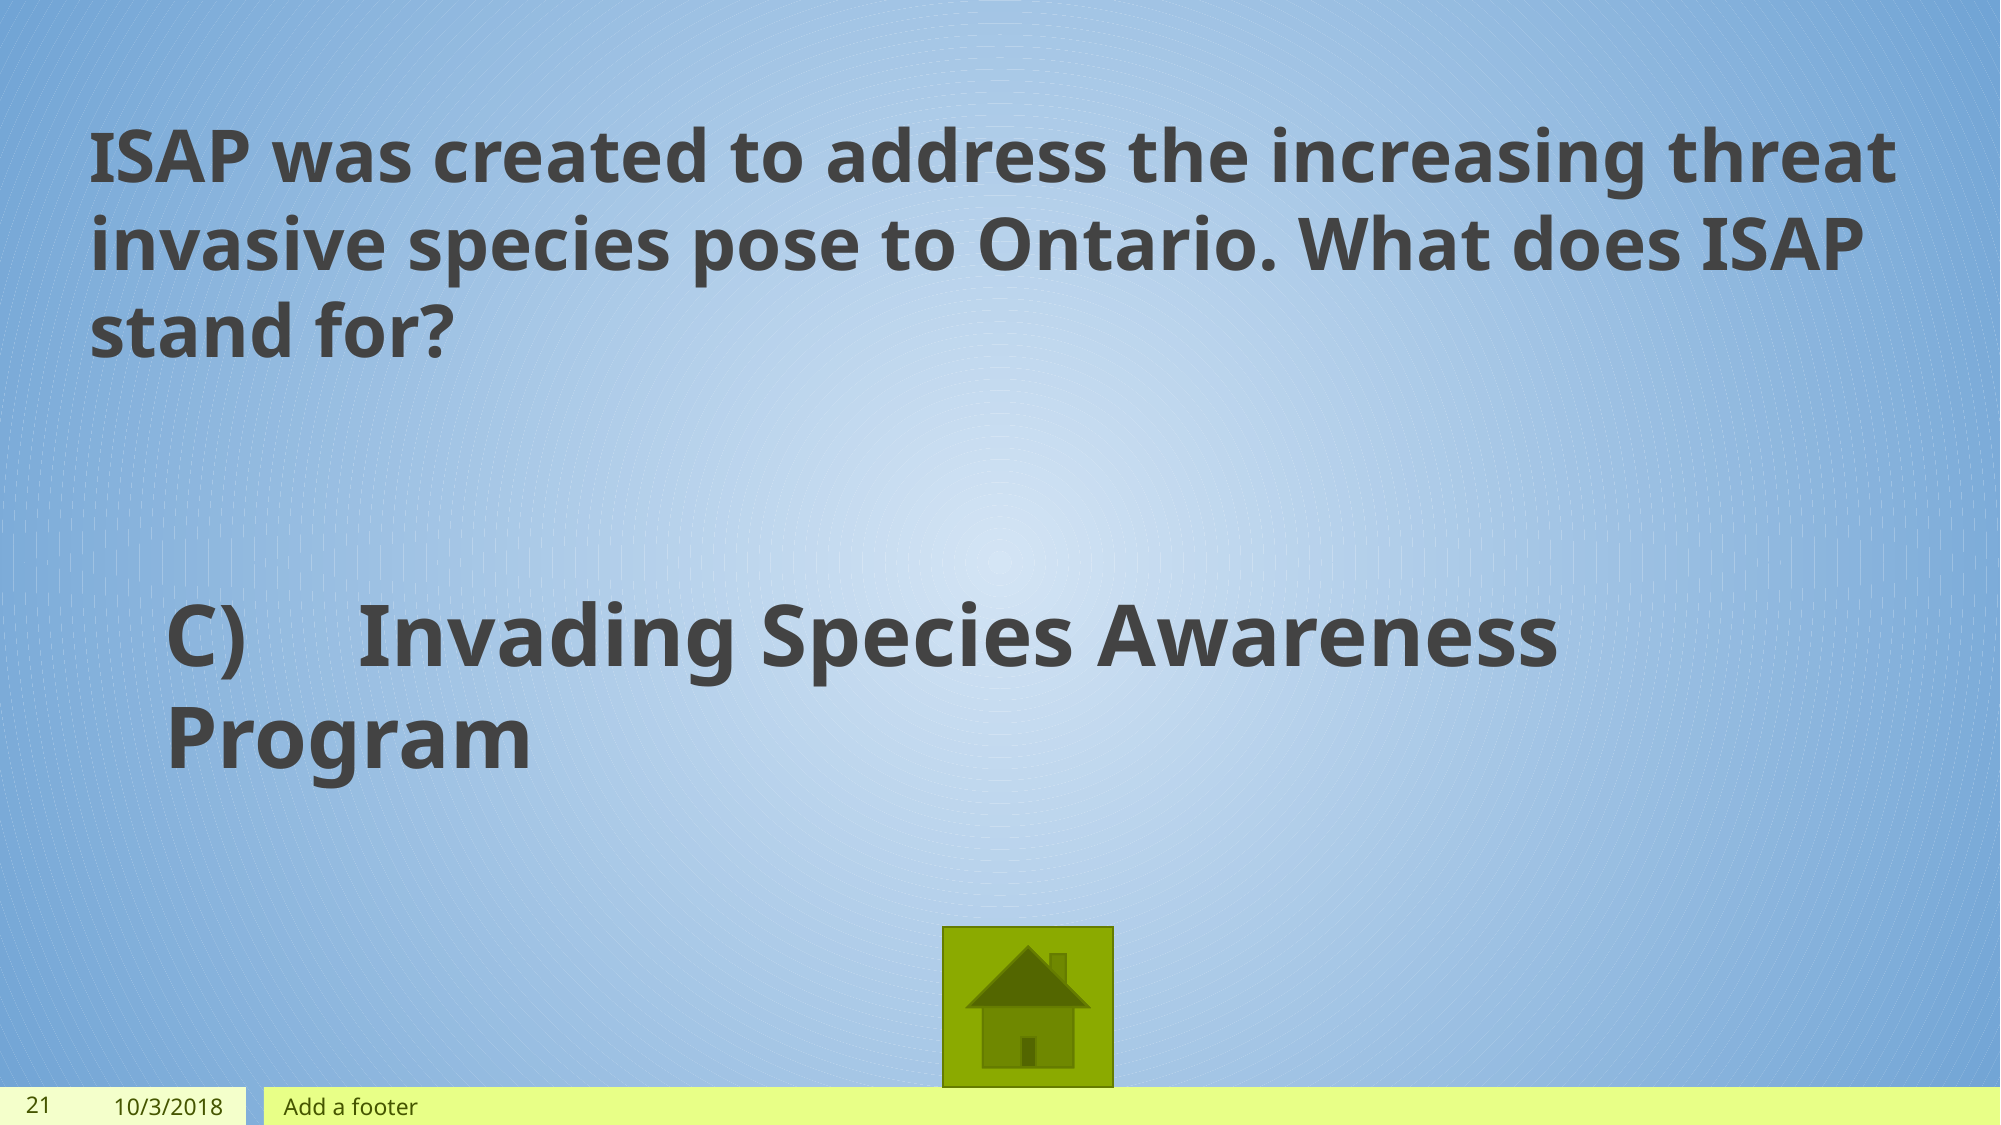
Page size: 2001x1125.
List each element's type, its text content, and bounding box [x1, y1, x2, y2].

text_box [943, 963, 1113, 1088]
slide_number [74, 1087, 239, 1125]
text_box ISAP was created to address the increasing threat invasive species pose to Ontario. What does ISAP stand for? C) Invading Species Awareness Program [74, 102, 1964, 963]
slide_number ‹#› [0, 1087, 68, 1125]
footer Add a footer [268, 1087, 1769, 1125]
